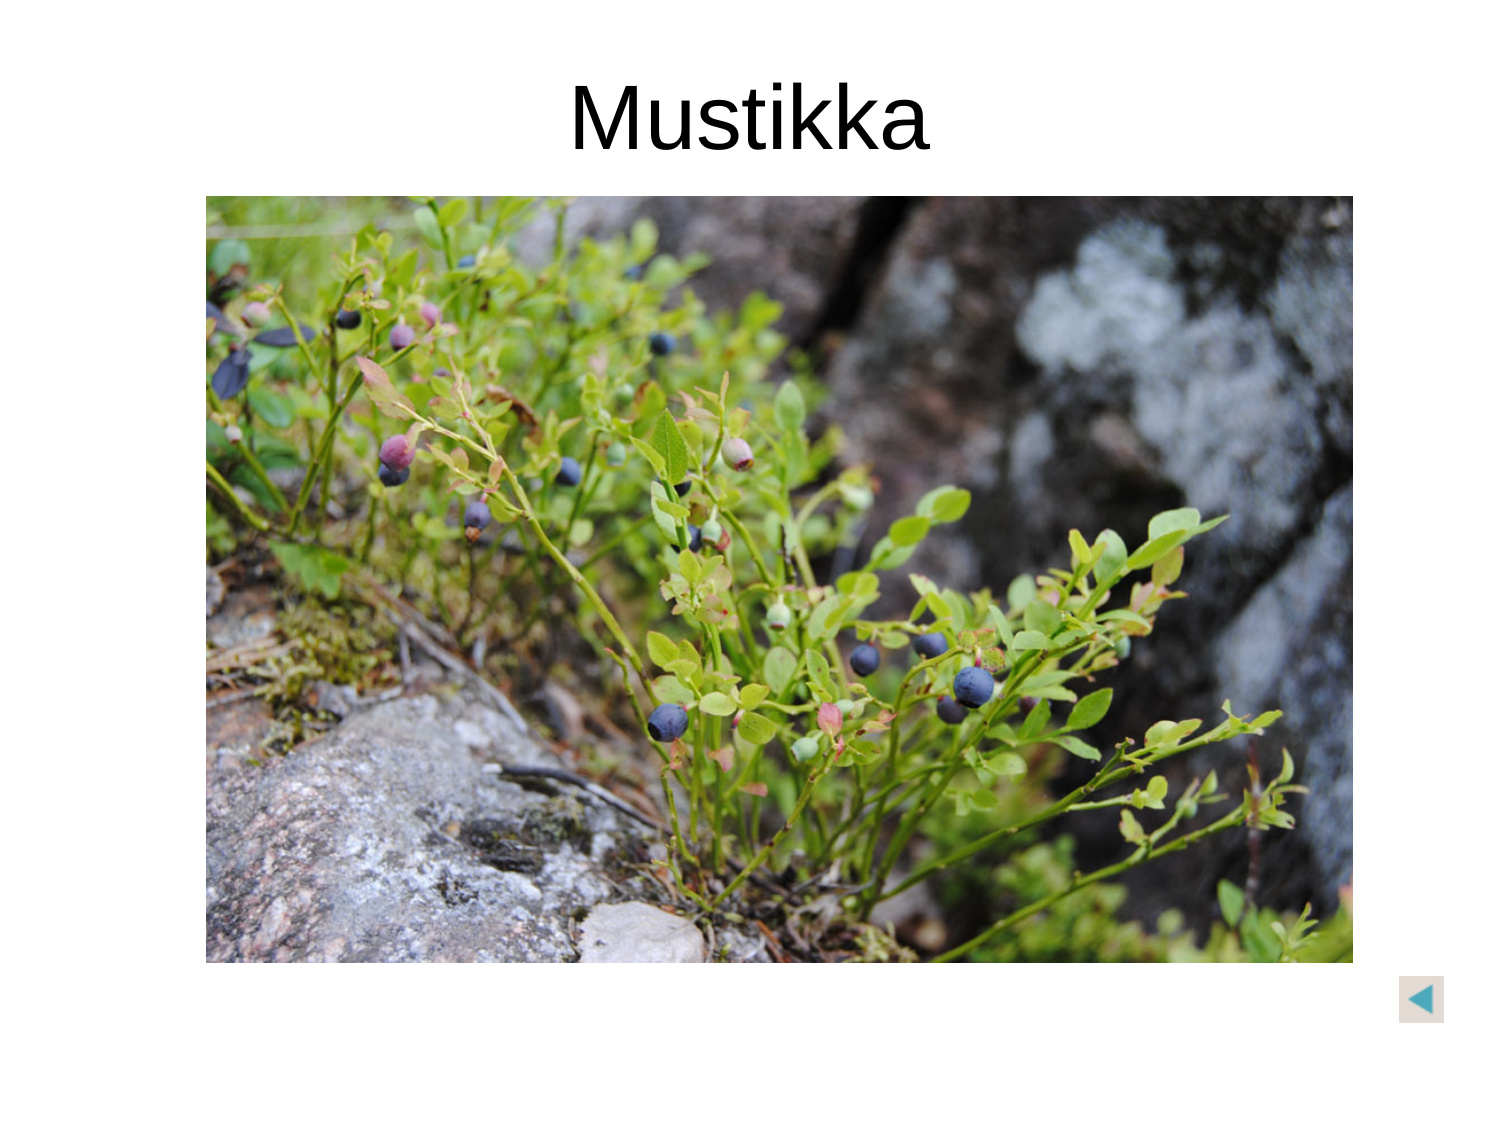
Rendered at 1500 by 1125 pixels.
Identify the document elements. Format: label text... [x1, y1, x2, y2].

picture [206, 196, 1353, 963]
picture [1399, 975, 1445, 1023]
text_box Mustikka [112, 37, 1388, 188]
